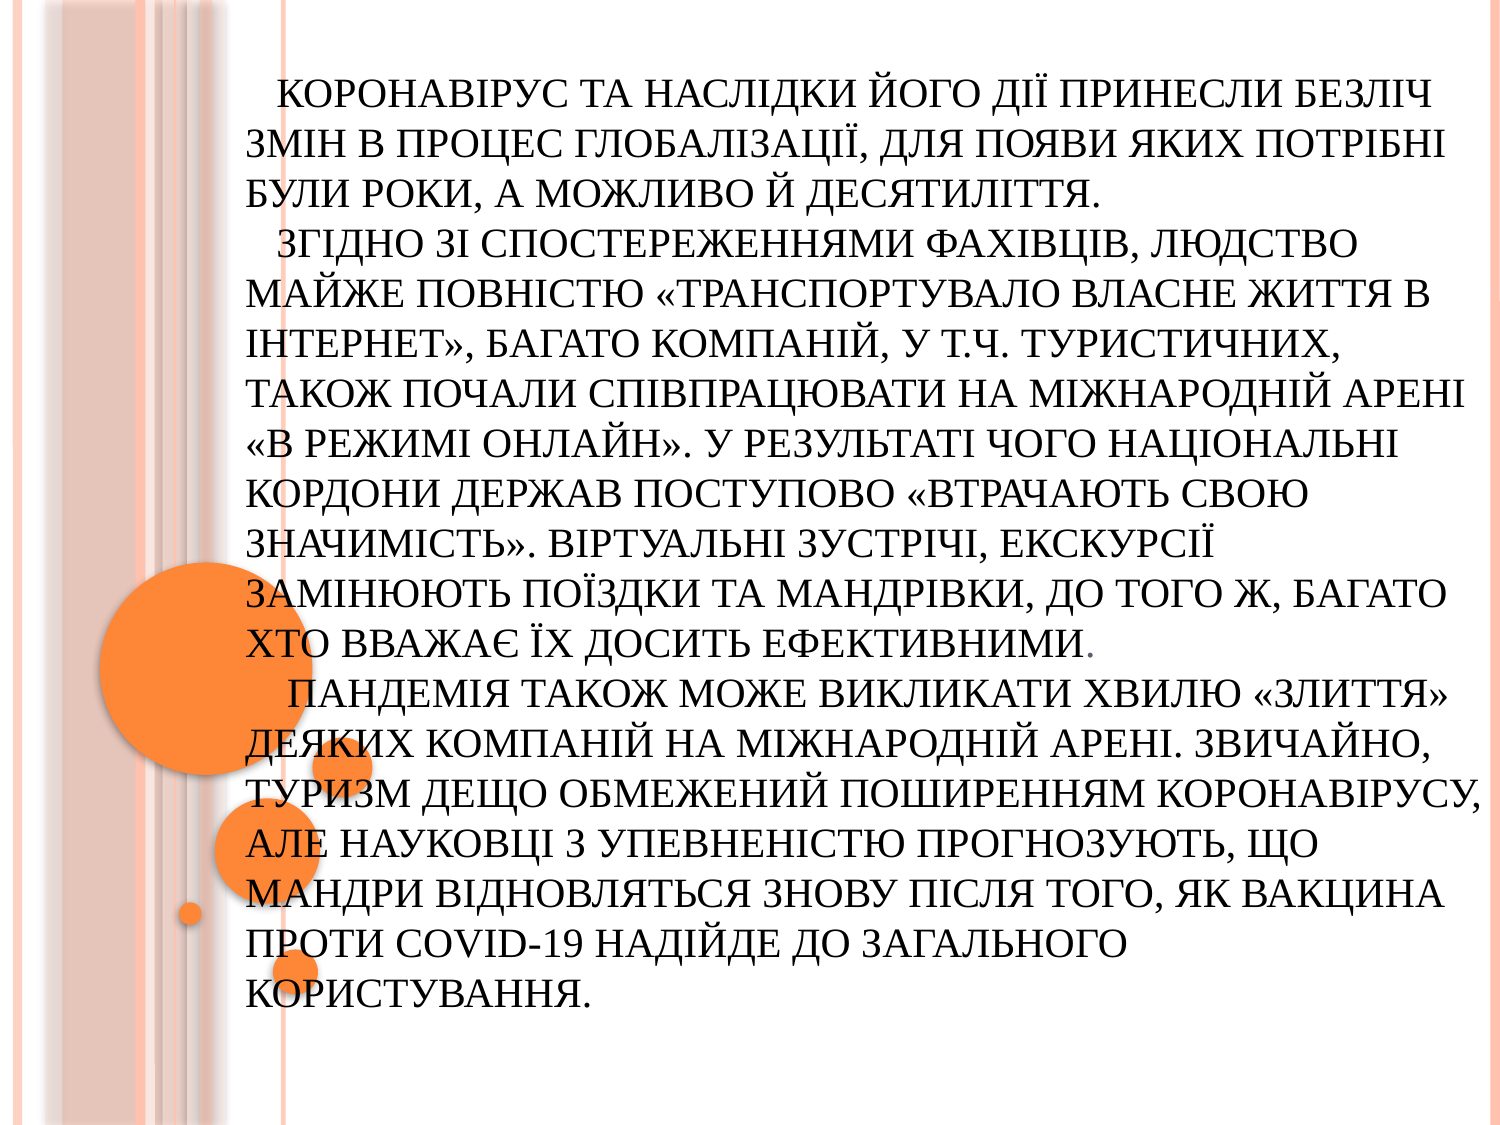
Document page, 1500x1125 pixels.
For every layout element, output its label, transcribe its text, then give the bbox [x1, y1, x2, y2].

title КОРОНАВІРУС ТА НАСЛІДКИ ЙОГО ДІЇ ПРИНЕСЛИ БЕЗЛІЧ ЗМІН В ПРОЦЕС ГЛОБАЛІЗАЦІЇ, ДЛЯ ПОЯВИ ЯКИХ ПОТРІБНІ БУЛИ РОКИ, А МОЖЛИВО Й ДЕСЯТИЛІТТЯ. ЗГІДНО ЗІ СПОСТЕРЕЖЕННЯМИ ФАХІВЦІВ, ЛЮДСТВО МАЙЖЕ ПОВНІСТЮ «ТРАНСПОРТУВАЛО ВЛАСНЕ ЖИТТЯ В ІНТЕРНЕТ», БАГАТО КОМПАНІЙ, У Т.Ч. ТУРИСТИЧНИХ, ТАКОЖ ПОЧАЛИ СПІВПРАЦЮВАТИ НА МІЖНАРОДНІЙ АРЕНІ «В РЕЖИМІ ОНЛАЙН». У РЕЗУЛЬТАТІ ЧОГО НАЦІОНАЛЬНІ КОРДОНИ ДЕРЖАВ ПОСТУПОВО «ВТРАЧАЮТЬ СВОЮ ЗНАЧИМІСТЬ». ВІРТУАЛЬНІ ЗУСТРІЧІ, ЕКСКУРСІЇ ЗАМІНЮЮТЬ ПОЇЗДКИ ТА МАНДРІВКИ, ДО ТОГО Ж, БАГАТО ХТО ВВАЖАЄ ЇХ ДОСИТЬ ЕФЕКТИВНИМИ. ПАНДЕМІЯ ТАКОЖ МОЖЕ ВИКЛИКАТИ ХВИЛЮ «ЗЛИТТЯ» ДЕЯКИХ КОМПАНІЙ НА МІЖНАРОДНІЙ АРЕНІ. ЗВИЧАЙНО, ТУРИЗМ ДЕЩО ОБМЕЖЕНИЙ ПОШИРЕННЯМ КОРОНАВІРУСУ, АЛЕ НАУКОВЦІ З УПЕВНЕНІСТЮ ПРОГНОЗУЮТЬ, ЩО МАНДРИ ВІДНОВЛЯТЬСЯ ЗНОВУ ПІСЛЯ ТОГО, ЯК ВАКЦИНА ПРОТИ COVID-19 НАДІЙДЕ ДО ЗАГАЛЬНОГО КОРИСТУВАННЯ. [230, 267, 1500, 1024]
